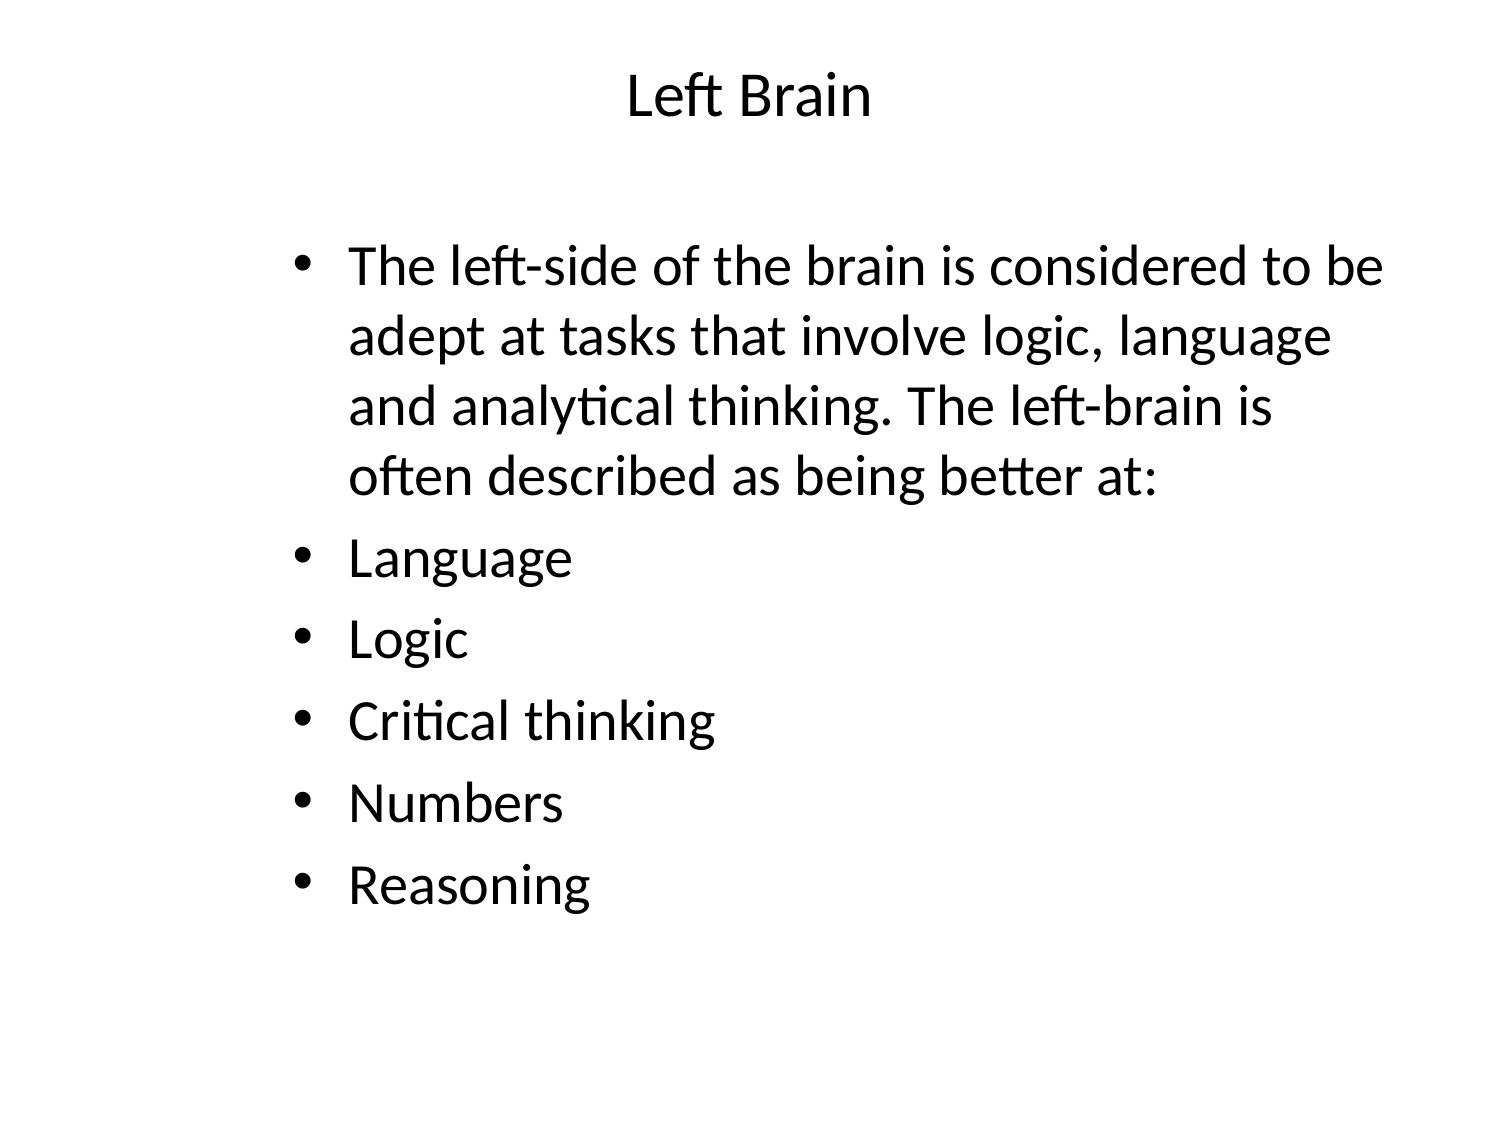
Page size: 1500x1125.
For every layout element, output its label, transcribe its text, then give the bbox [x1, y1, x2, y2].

title Left Brain [75, 45, 1425, 138]
list The left-side of the brain is considered to be adept at tasks that involve logic, language and analytical thinking. The left-brain is often described as being better at: Language Logic Critical thinking Numbers Reasoning [277, 219, 1425, 963]
